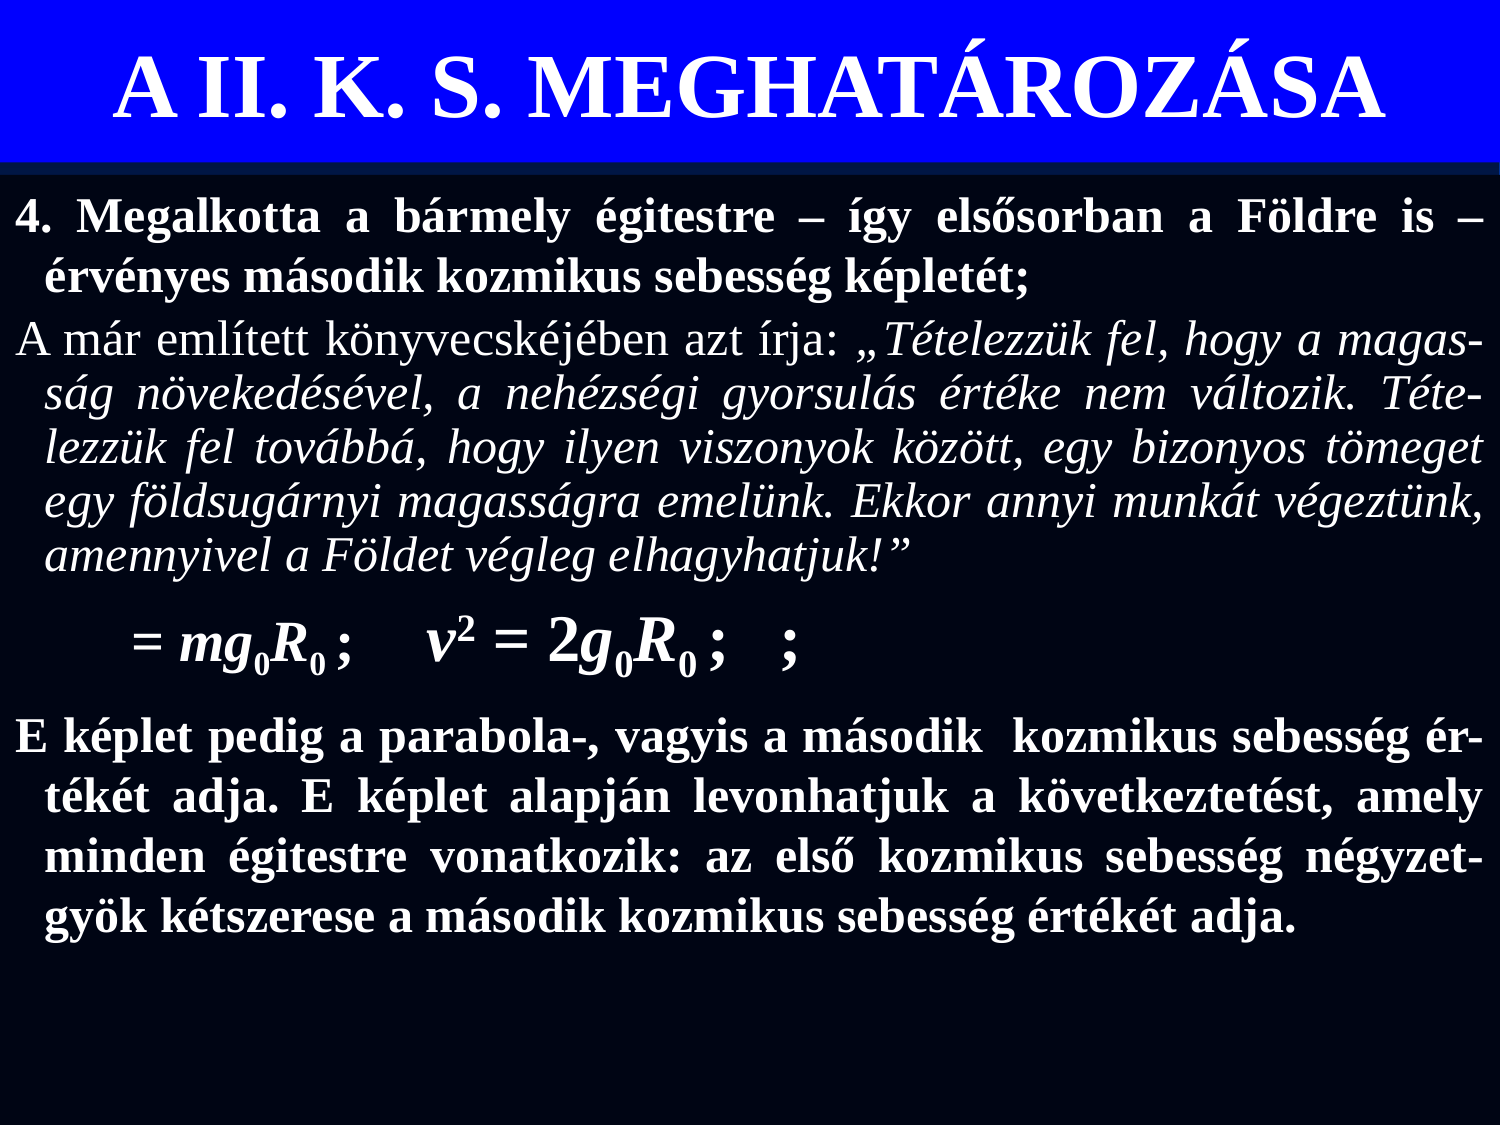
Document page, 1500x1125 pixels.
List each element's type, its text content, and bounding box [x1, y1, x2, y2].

title A II. K. S. MEGHATÁROZÁSA [0, 1, 1500, 163]
